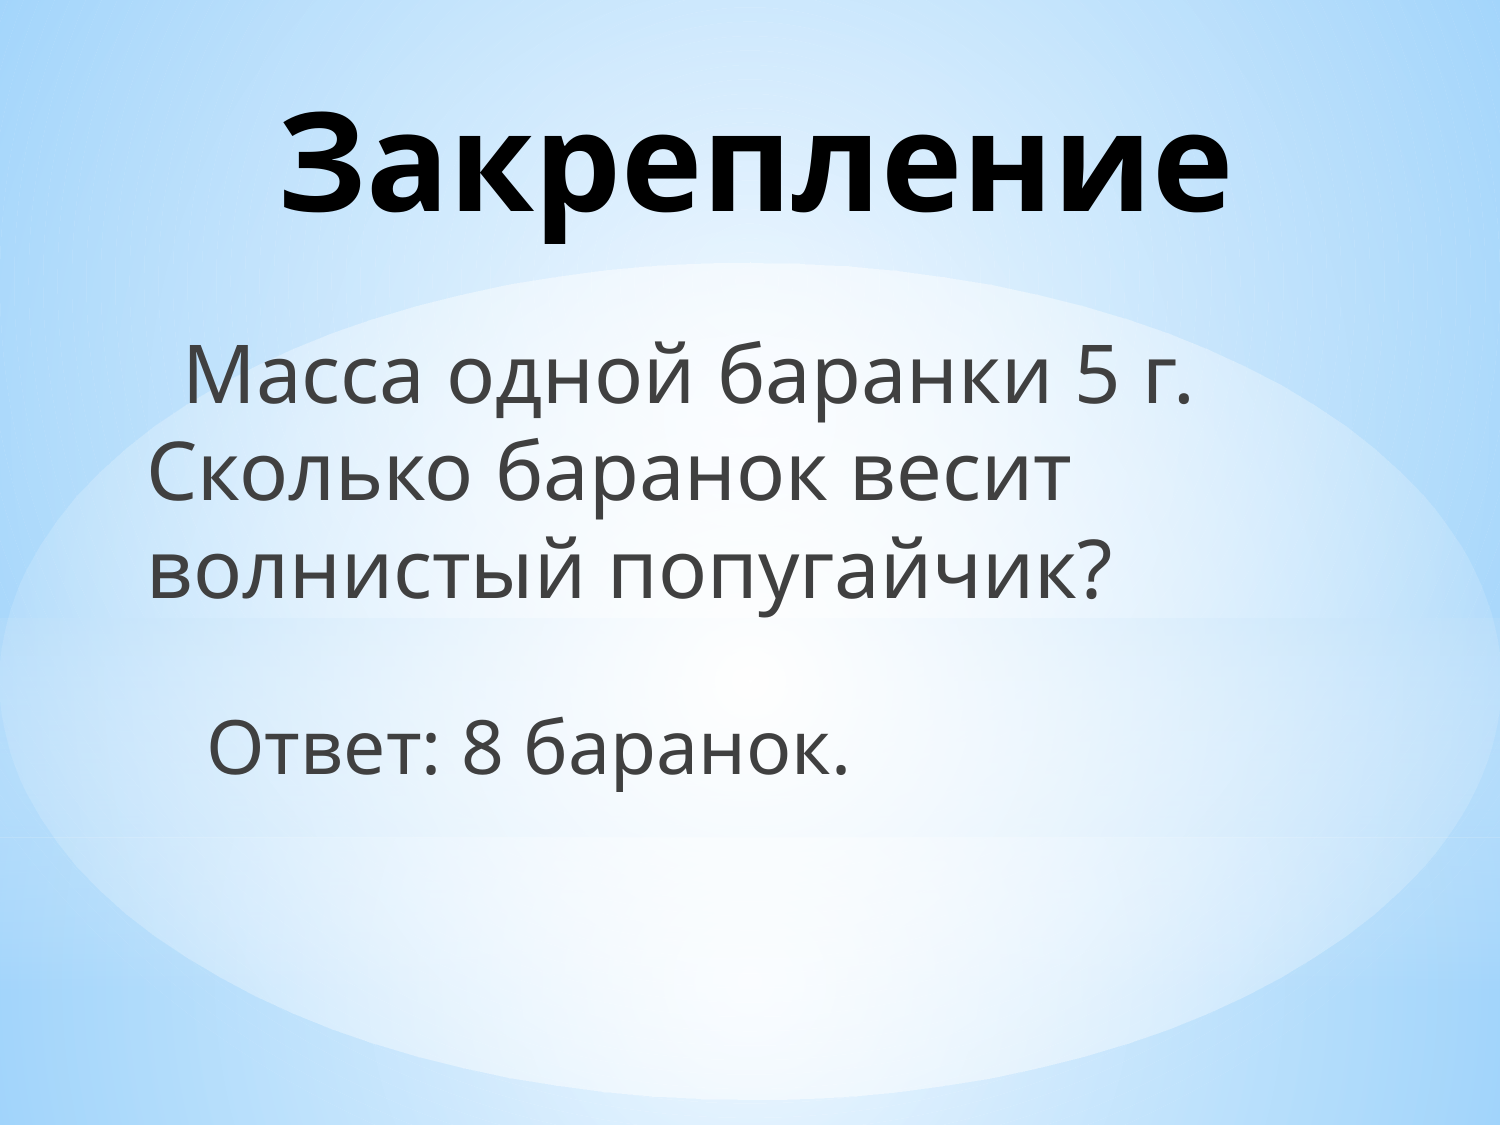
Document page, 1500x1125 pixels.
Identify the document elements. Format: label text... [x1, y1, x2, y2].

title Закрепление [41, 66, 1471, 254]
list Масса одной баранки 5 г. Сколько баранок весит волнистый попугайчик? [123, 314, 1412, 646]
list Ответ: 8 баранок. [135, 692, 1424, 953]
